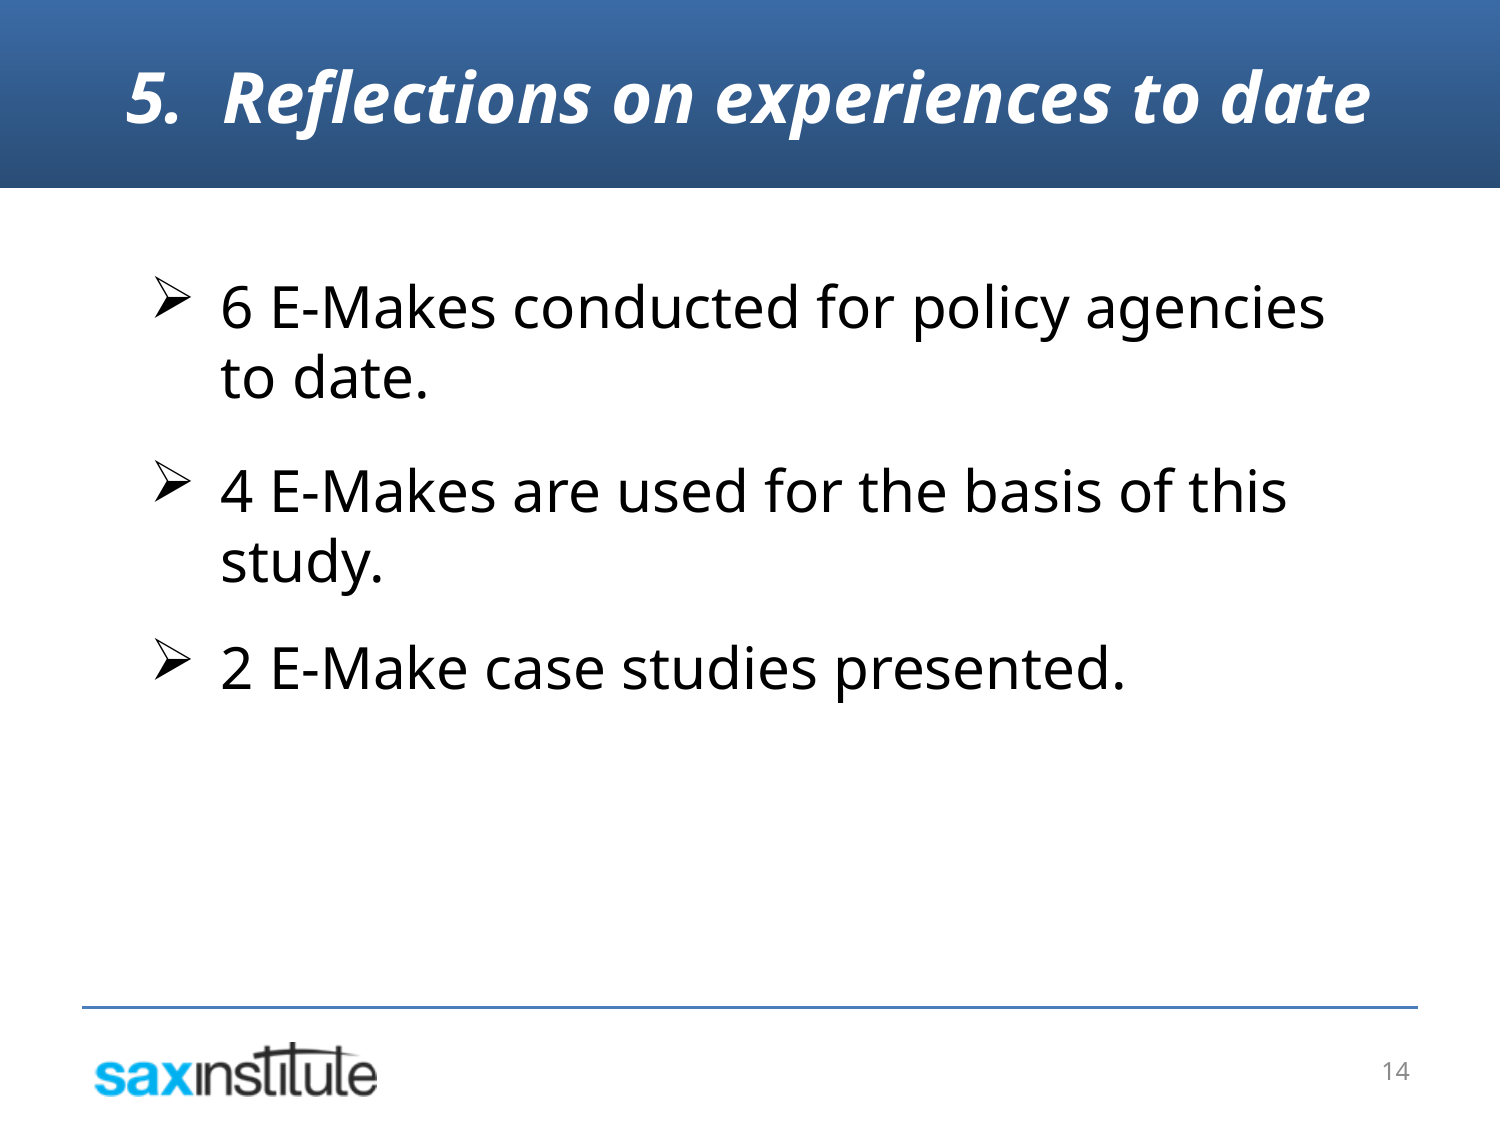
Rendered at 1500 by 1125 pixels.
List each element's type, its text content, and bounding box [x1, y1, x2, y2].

slide_number 14 [1074, 1042, 1425, 1103]
text_box 5. Reflections on experiences to date [74, 45, 1425, 233]
list 6 E-Makes conducted for policy agencies to date. 4 E-Makes are used for the basis of this study. 2 E-Make case studies presented. [116, 262, 1372, 1006]
picture [93, 1042, 377, 1097]
